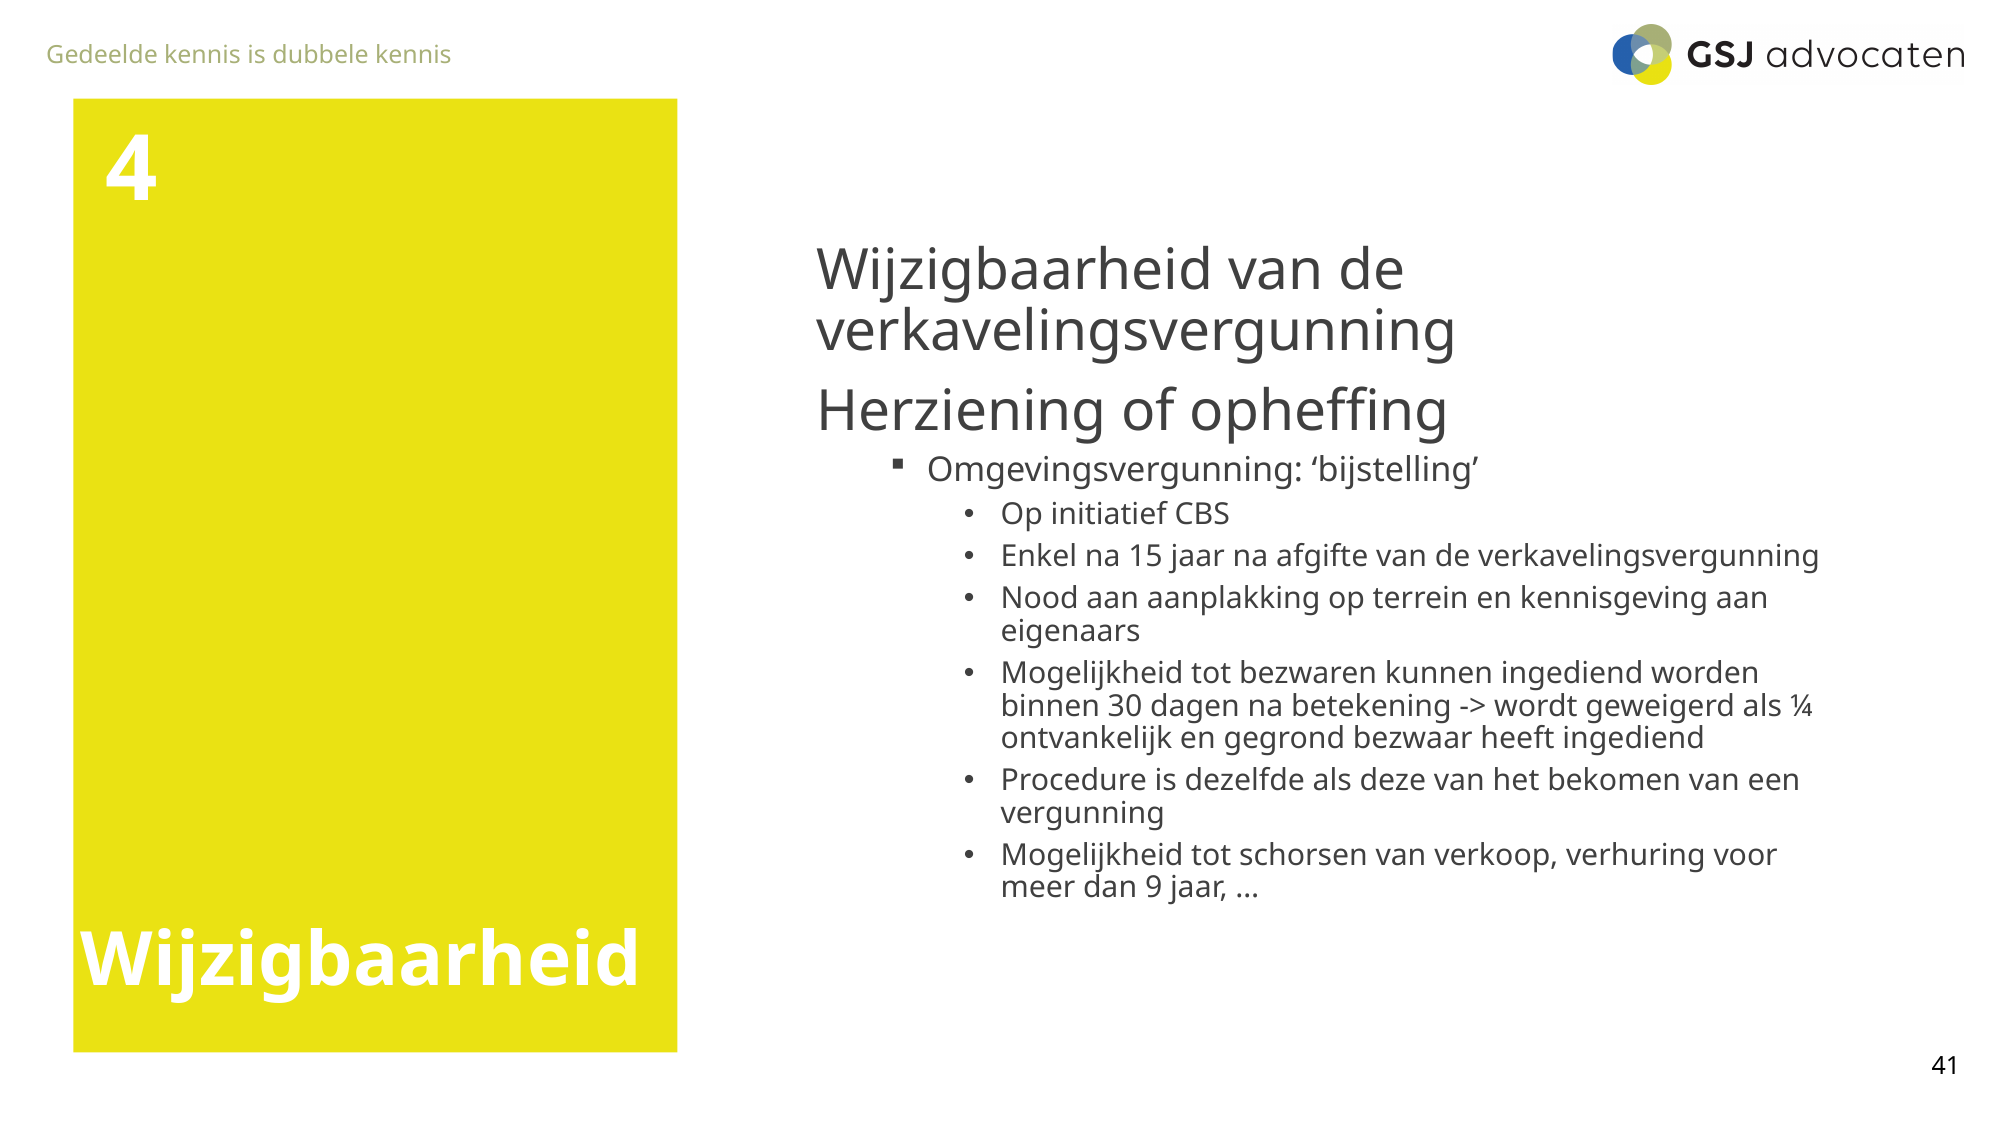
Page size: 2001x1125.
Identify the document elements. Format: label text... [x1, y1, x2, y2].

text_box 4 [90, 113, 462, 214]
title Wijzigbaarheid [65, 913, 674, 1029]
picture [1612, 24, 1964, 85]
list Wijzigbaarheid van de verkavelingsvergunning Herziening of opheffing Omgevingsvergunning: ‘bijstelling’ Op initiatief CBS Enkel na 15 jaar na afgifte van de verkavelingsvergunning Nood aan aanplakking op terrein en kennisgeving aan eigenaars Mogelijkheid tot bezwaren kunnen ingediend worden binnen 30 dagen na betekening -> wordt geweigerd als ¼ ontvankelijk en gegrond bezwaar heeft ingediend Procedure is dezelfde als deze van het bekomen van een vergunning Mogelijkheid tot schorsen van verkoop, verhuring voor meer dan 9 jaar, … [801, 232, 1872, 914]
slide_number 41 [1524, 1042, 1975, 1103]
